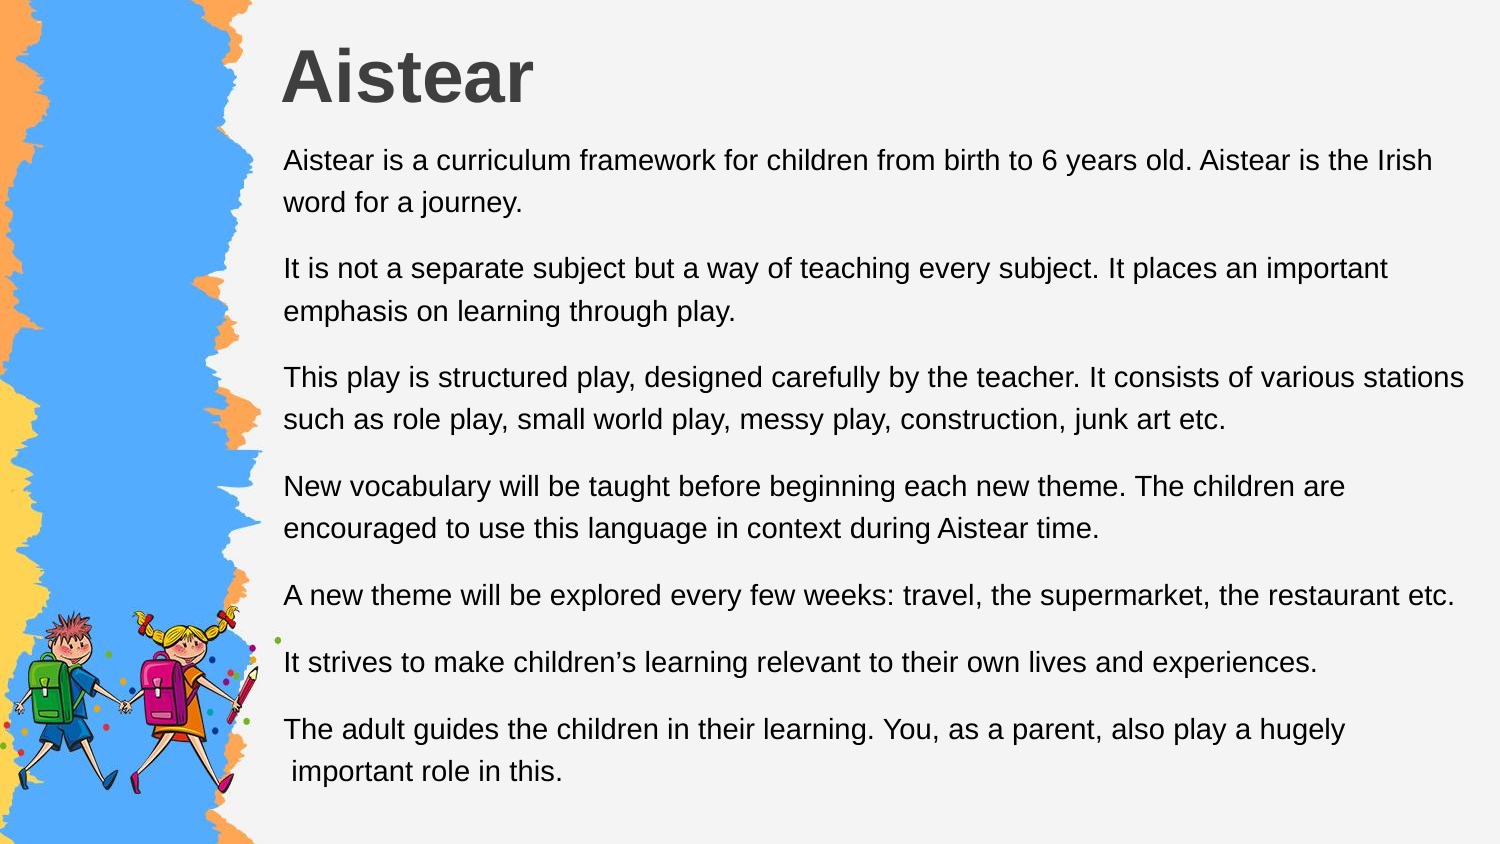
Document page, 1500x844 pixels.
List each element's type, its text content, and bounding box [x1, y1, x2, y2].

title Aistear [265, 0, 1500, 146]
picture [0, 0, 1500, 844]
list Aistear is a curriculum framework for children from birth to 6 years old. Aistear is the Irish word for a journey. It is not a separate subject but a way of teaching every subject. It places an important emphasis on learning through play. This play is structured play, designed carefully by the teacher. It consists of various stations such as role play, small world play, messy play, construction, junk art etc. New vocabulary will be taught before beginning each new theme. The children are encouraged to use this language in context during Aistear time. A new theme will be explored every few weeks: travel, the supermarket, the restaurant etc. It strives to make children’s learning relevant to their own lives and experiences. The adult guides the children in their learning. You, as a parent, also play a hugely important role in this. [218, 126, 1483, 824]
